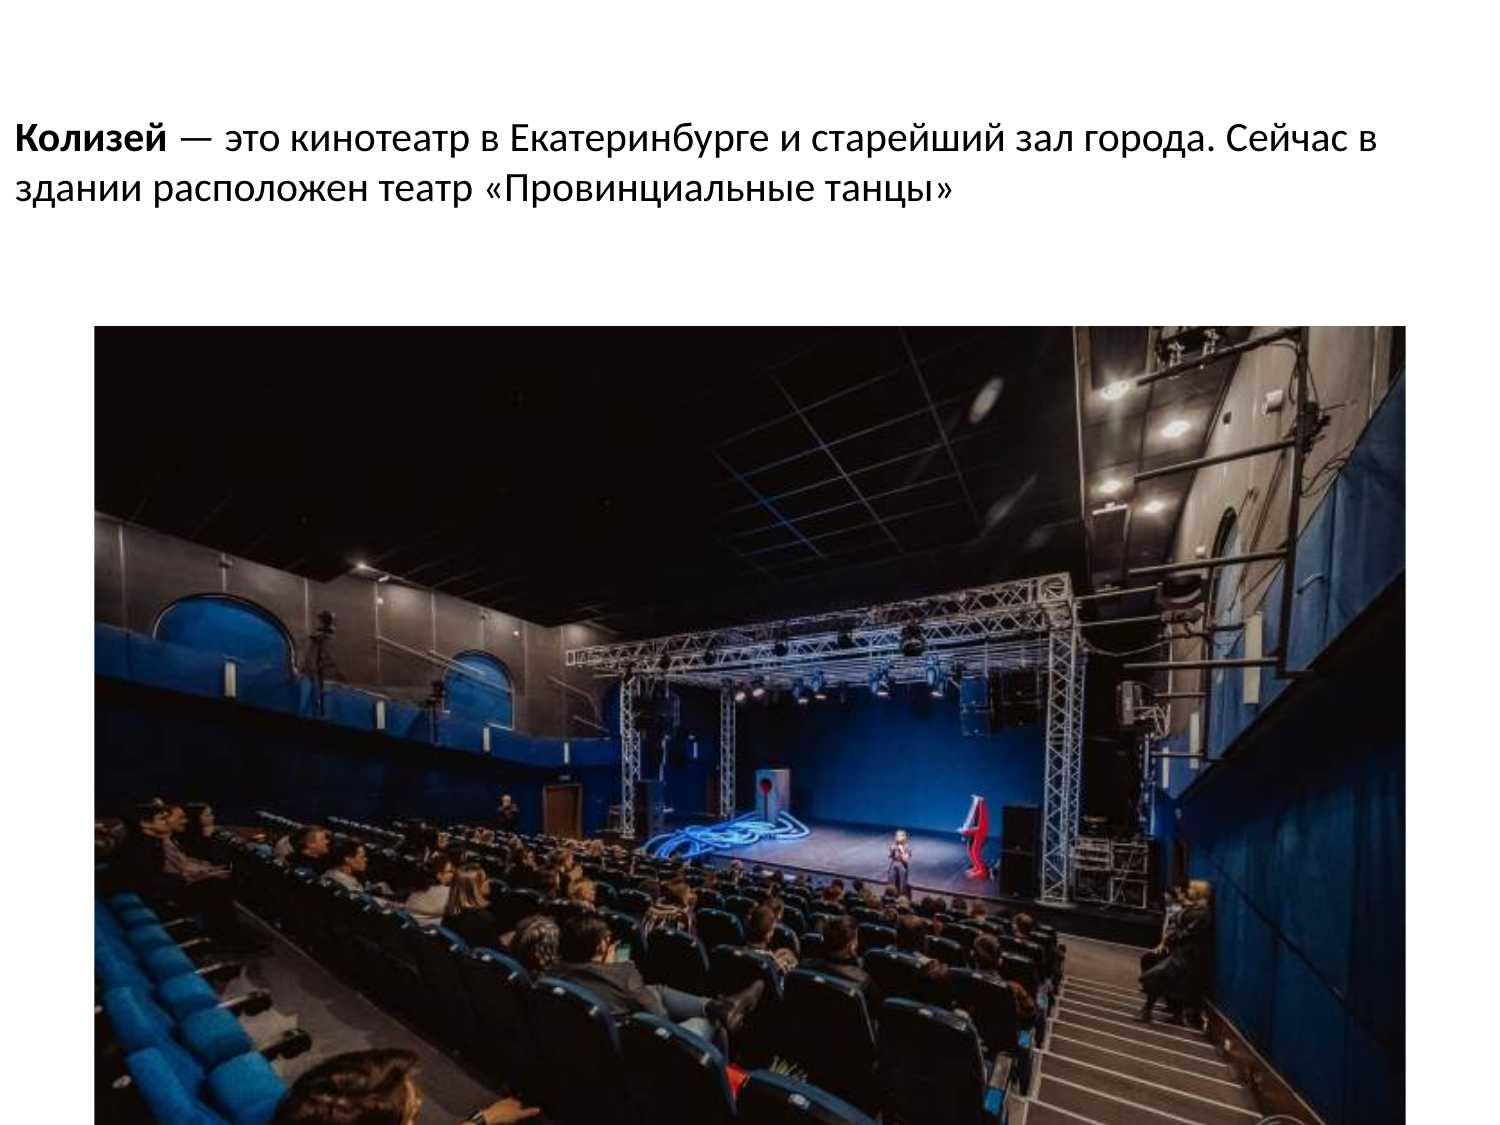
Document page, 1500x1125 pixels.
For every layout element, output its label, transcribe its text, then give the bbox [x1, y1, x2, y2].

title Колизей — это кинотеатр в Екатеринбурге и старейший зал города. Сейчас в здании расположен театр «Провинциальные танцы» [0, 66, 1500, 254]
picture [93, 325, 1406, 1125]
